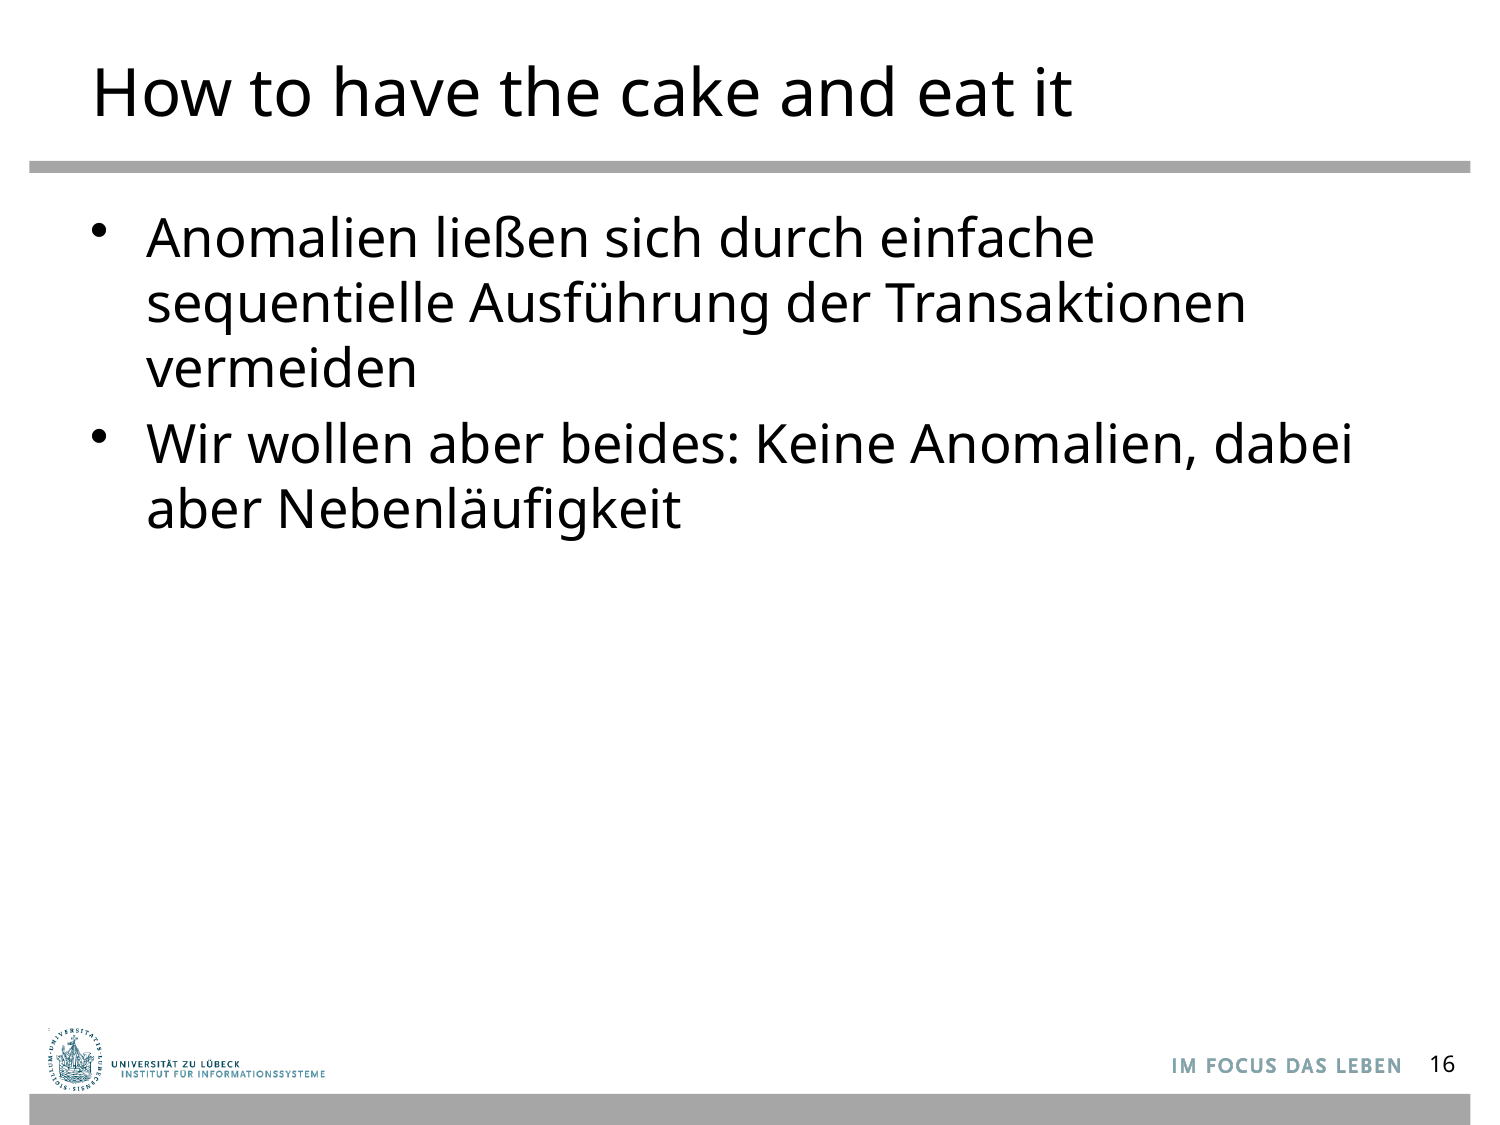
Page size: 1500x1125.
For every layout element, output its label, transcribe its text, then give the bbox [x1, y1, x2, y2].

title How to have the cake and eat it [76, 42, 1427, 126]
picture [1173, 1058, 1305, 1073]
list Anomalien ließen sich durch einfache sequentielle Ausführung der Transaktionen vermeiden Wir wollen aber beides: Keine Anomalien, dabei aber Nebenläufigkeit [75, 196, 1425, 634]
slide_number 16 [1305, 1050, 1471, 1083]
